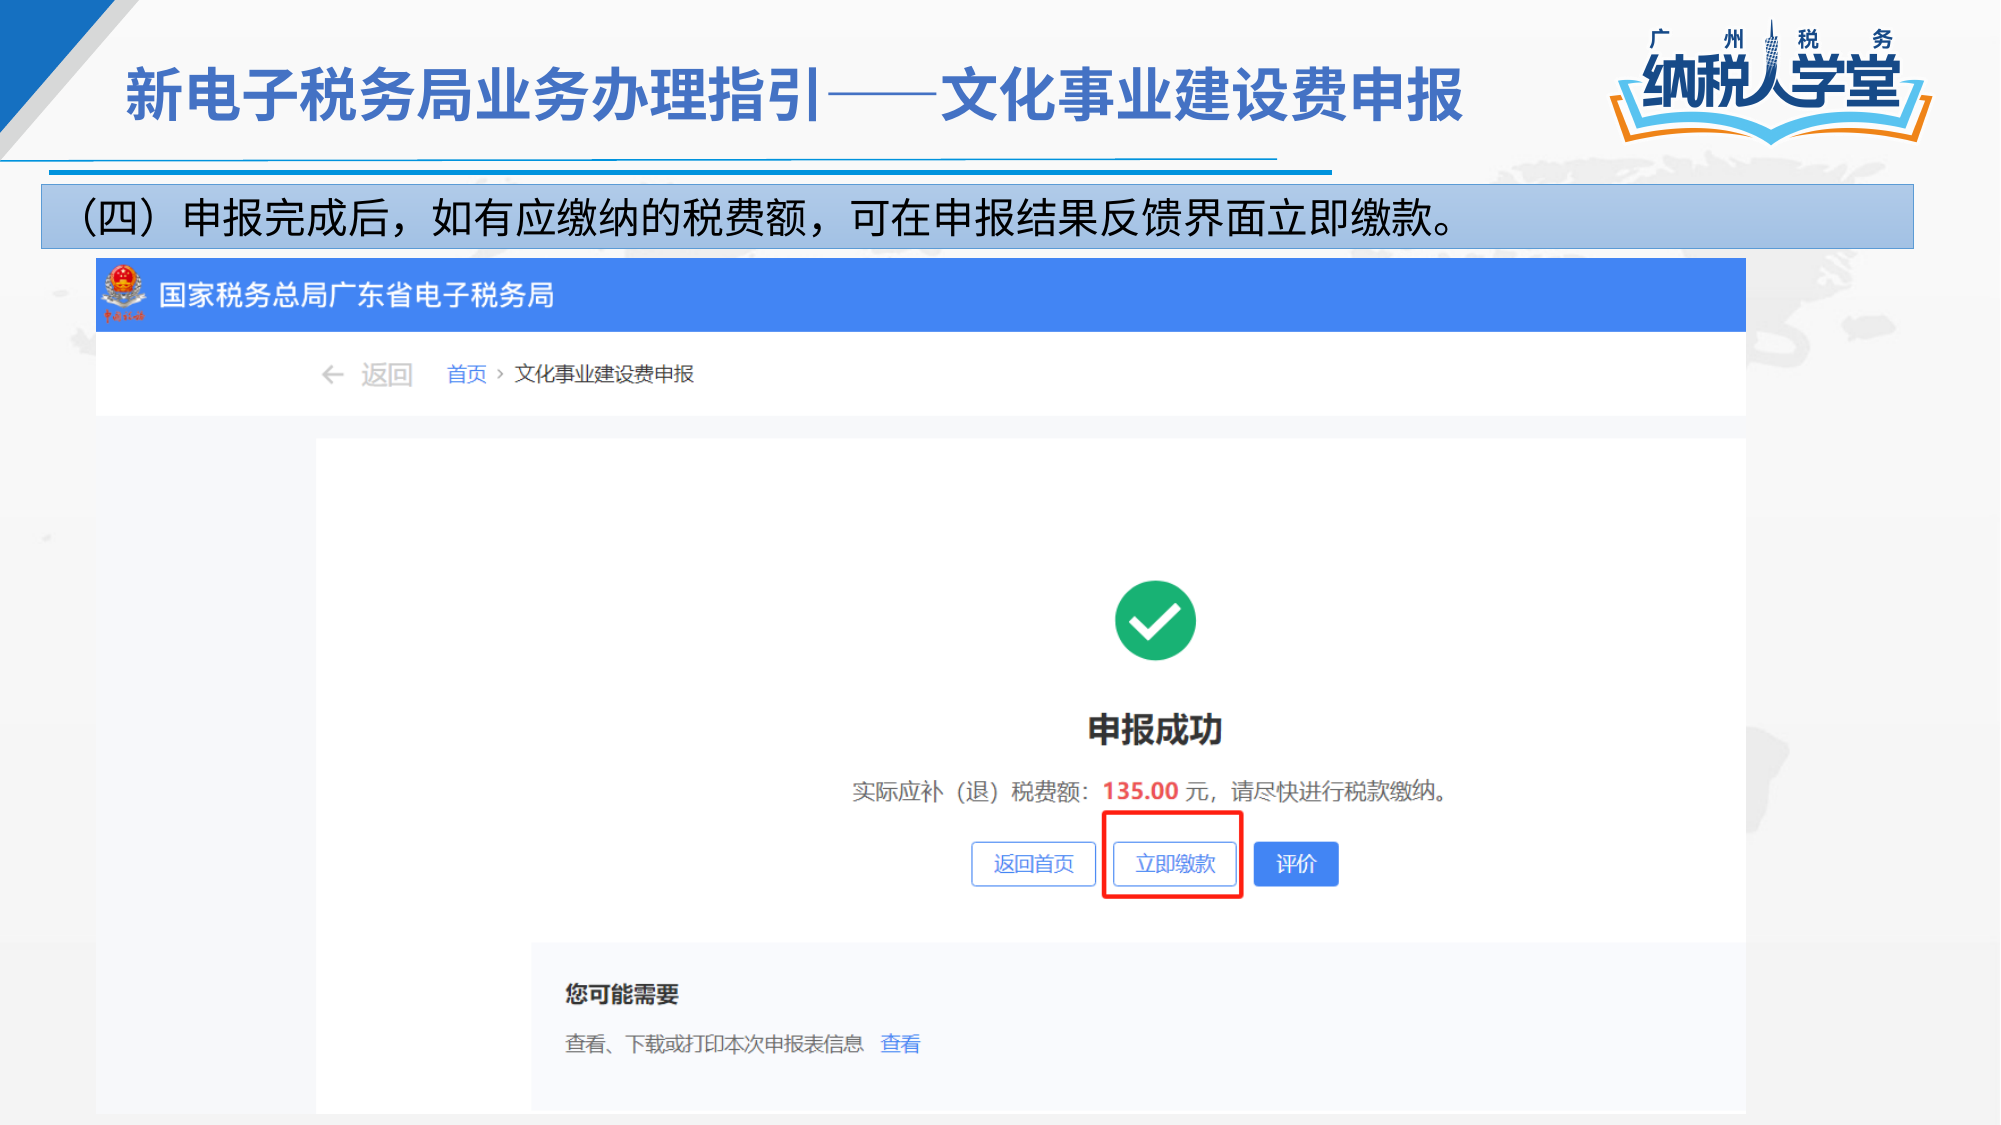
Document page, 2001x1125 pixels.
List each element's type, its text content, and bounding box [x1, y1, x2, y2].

title 新电子税务局业务办理指引——文化事业建设费申报 [110, 47, 1606, 147]
picture [0, 0, 2001, 1125]
text_box （四）申报完成后，如有应缴纳的税费额，可在申报结果反馈界面立即缴款。 [41, 184, 1914, 249]
